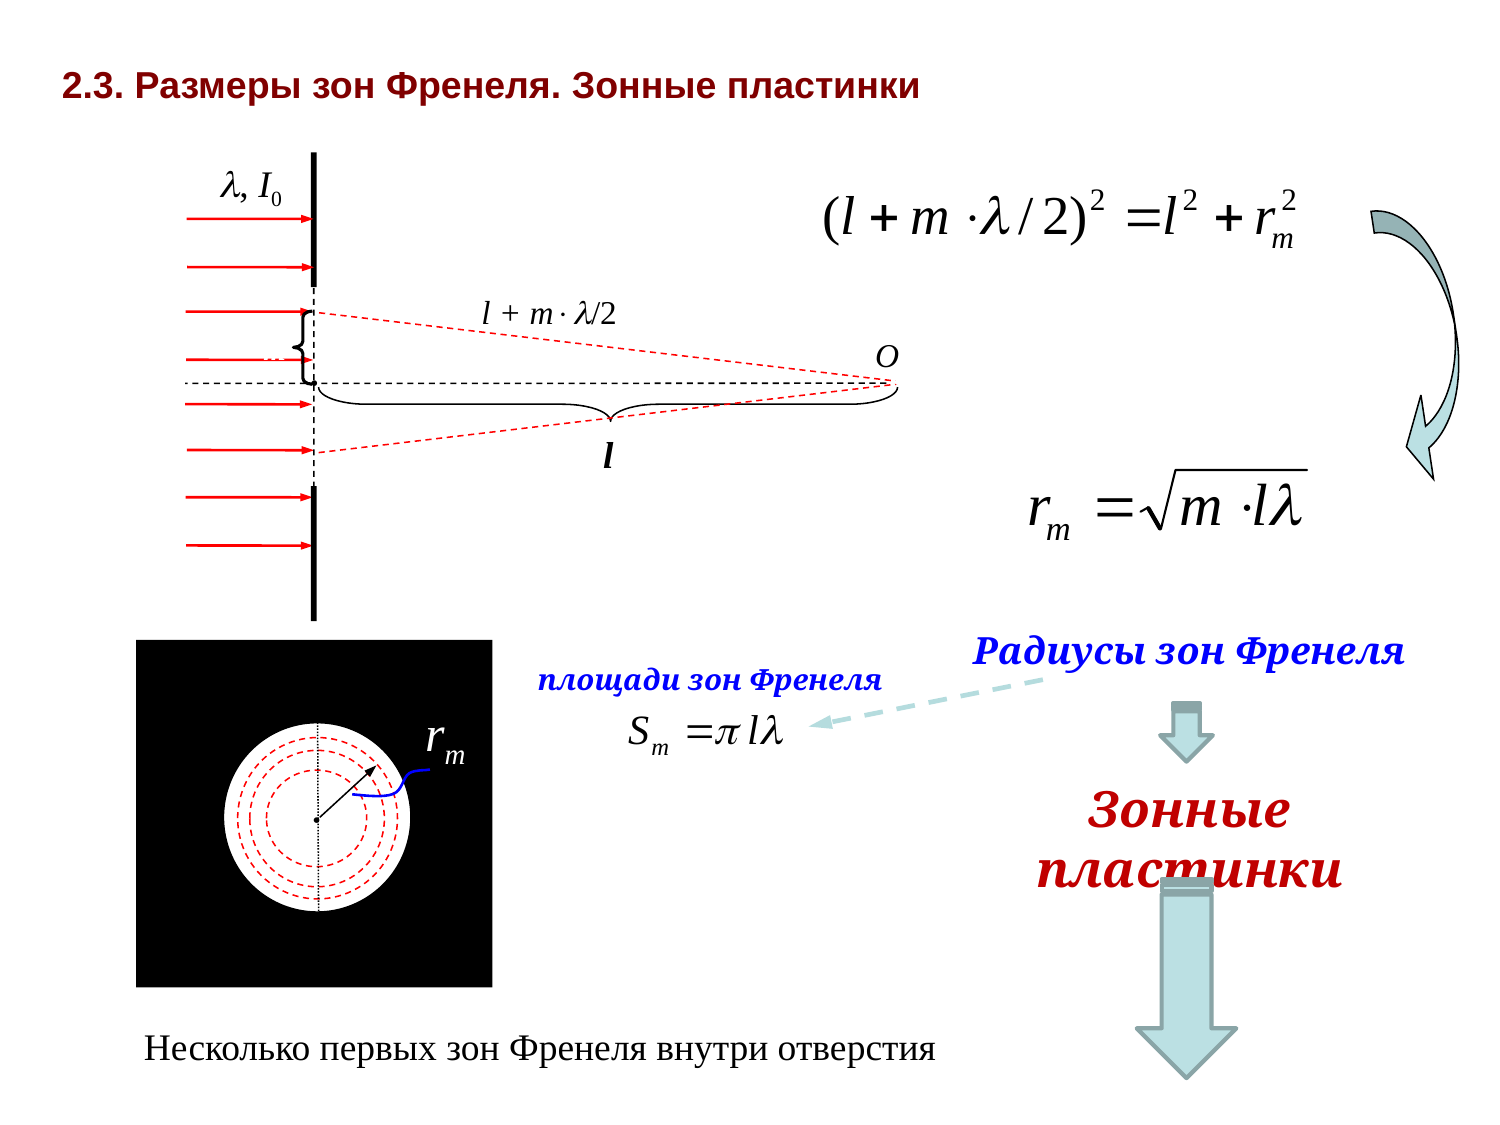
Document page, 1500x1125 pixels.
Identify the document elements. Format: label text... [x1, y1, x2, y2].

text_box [128, 152, 962, 1064]
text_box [1019, 456, 1318, 551]
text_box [537, 653, 1044, 766]
text_box Радиусы зон Френеля Зонные пластинки [966, 619, 1454, 797]
text_box 2.3. Размеры зон Френеля. Зонные пластинки [46, 37, 945, 129]
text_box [815, 175, 1306, 259]
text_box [1136, 702, 1237, 1079]
text_box [1371, 210, 1459, 480]
